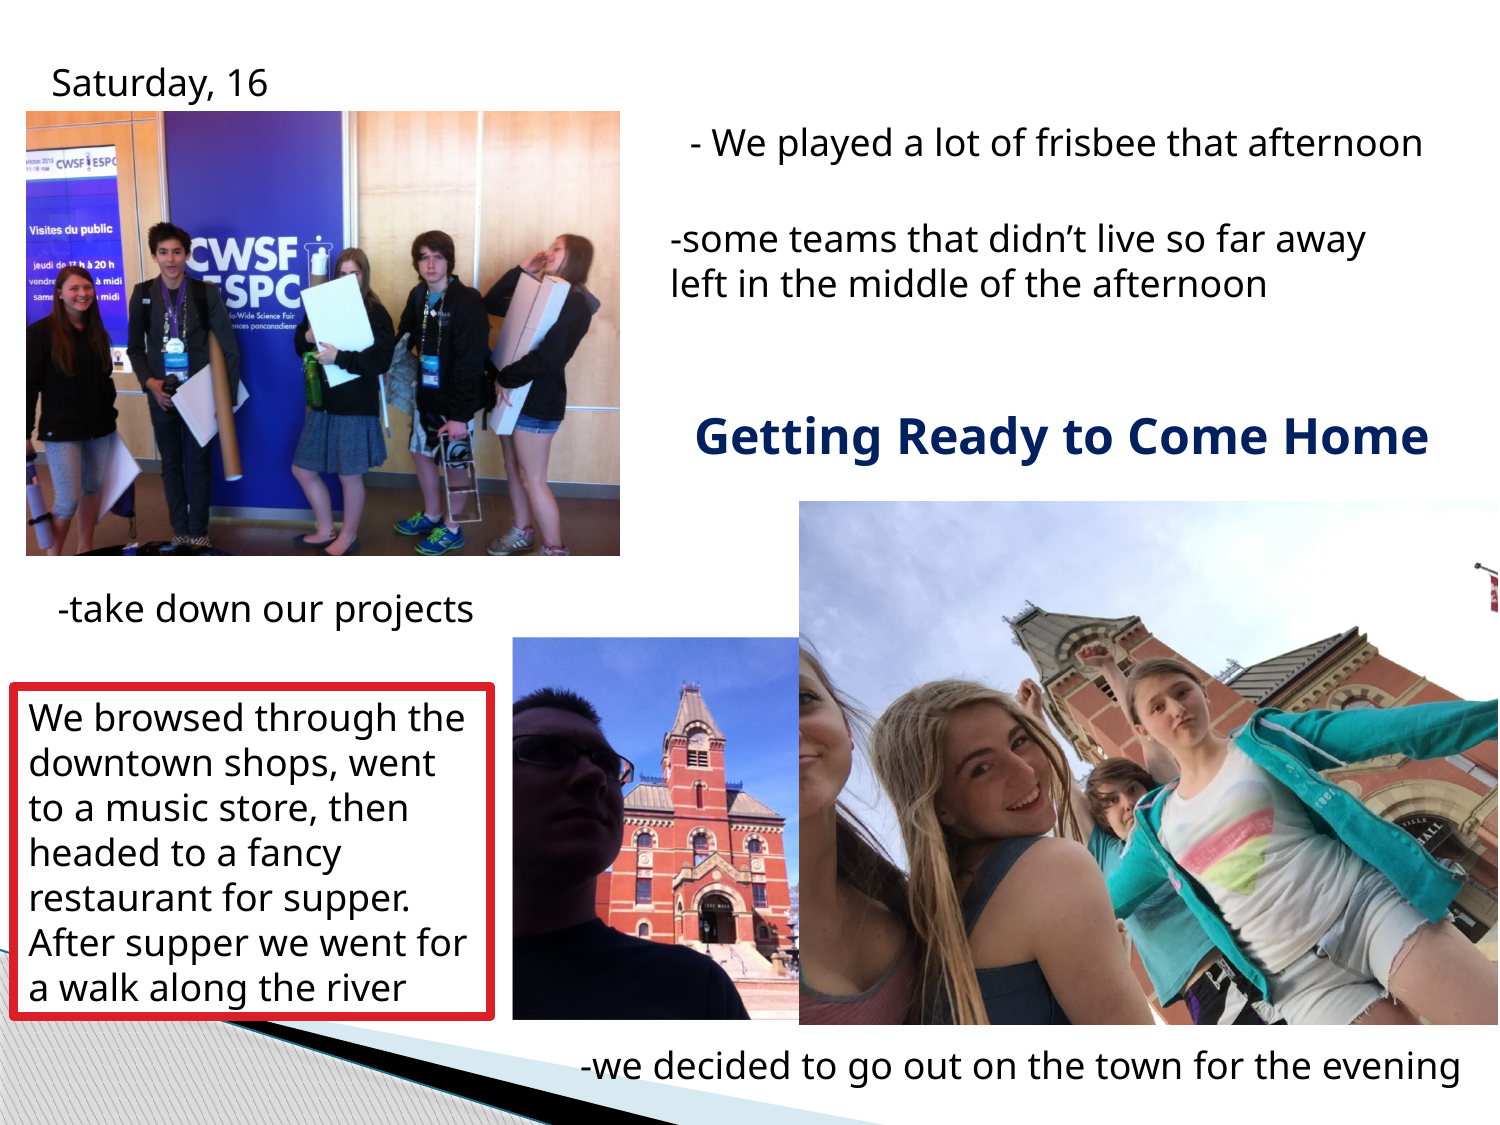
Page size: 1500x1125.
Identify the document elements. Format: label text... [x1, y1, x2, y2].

text_box -some teams that didn’t live so far away left in the middle of the afternoon [655, 208, 1387, 313]
text_box -we decided to go out on the town for the evening [565, 1034, 1478, 1095]
text_box We browsed through the downtown shops, went to a music store, then headed to a fancy restaurant for supper. After supper we went for a walk along the river [9, 682, 495, 1021]
text_box Saturday, 16 [36, 51, 284, 111]
picture [464, 499, 1498, 1025]
text_box -take down our projects [42, 577, 490, 638]
picture [26, 111, 621, 556]
text_box - We played a lot of frisbee that afternoon [675, 111, 1440, 172]
text_box Getting Ready to Come Home [679, 397, 1446, 472]
